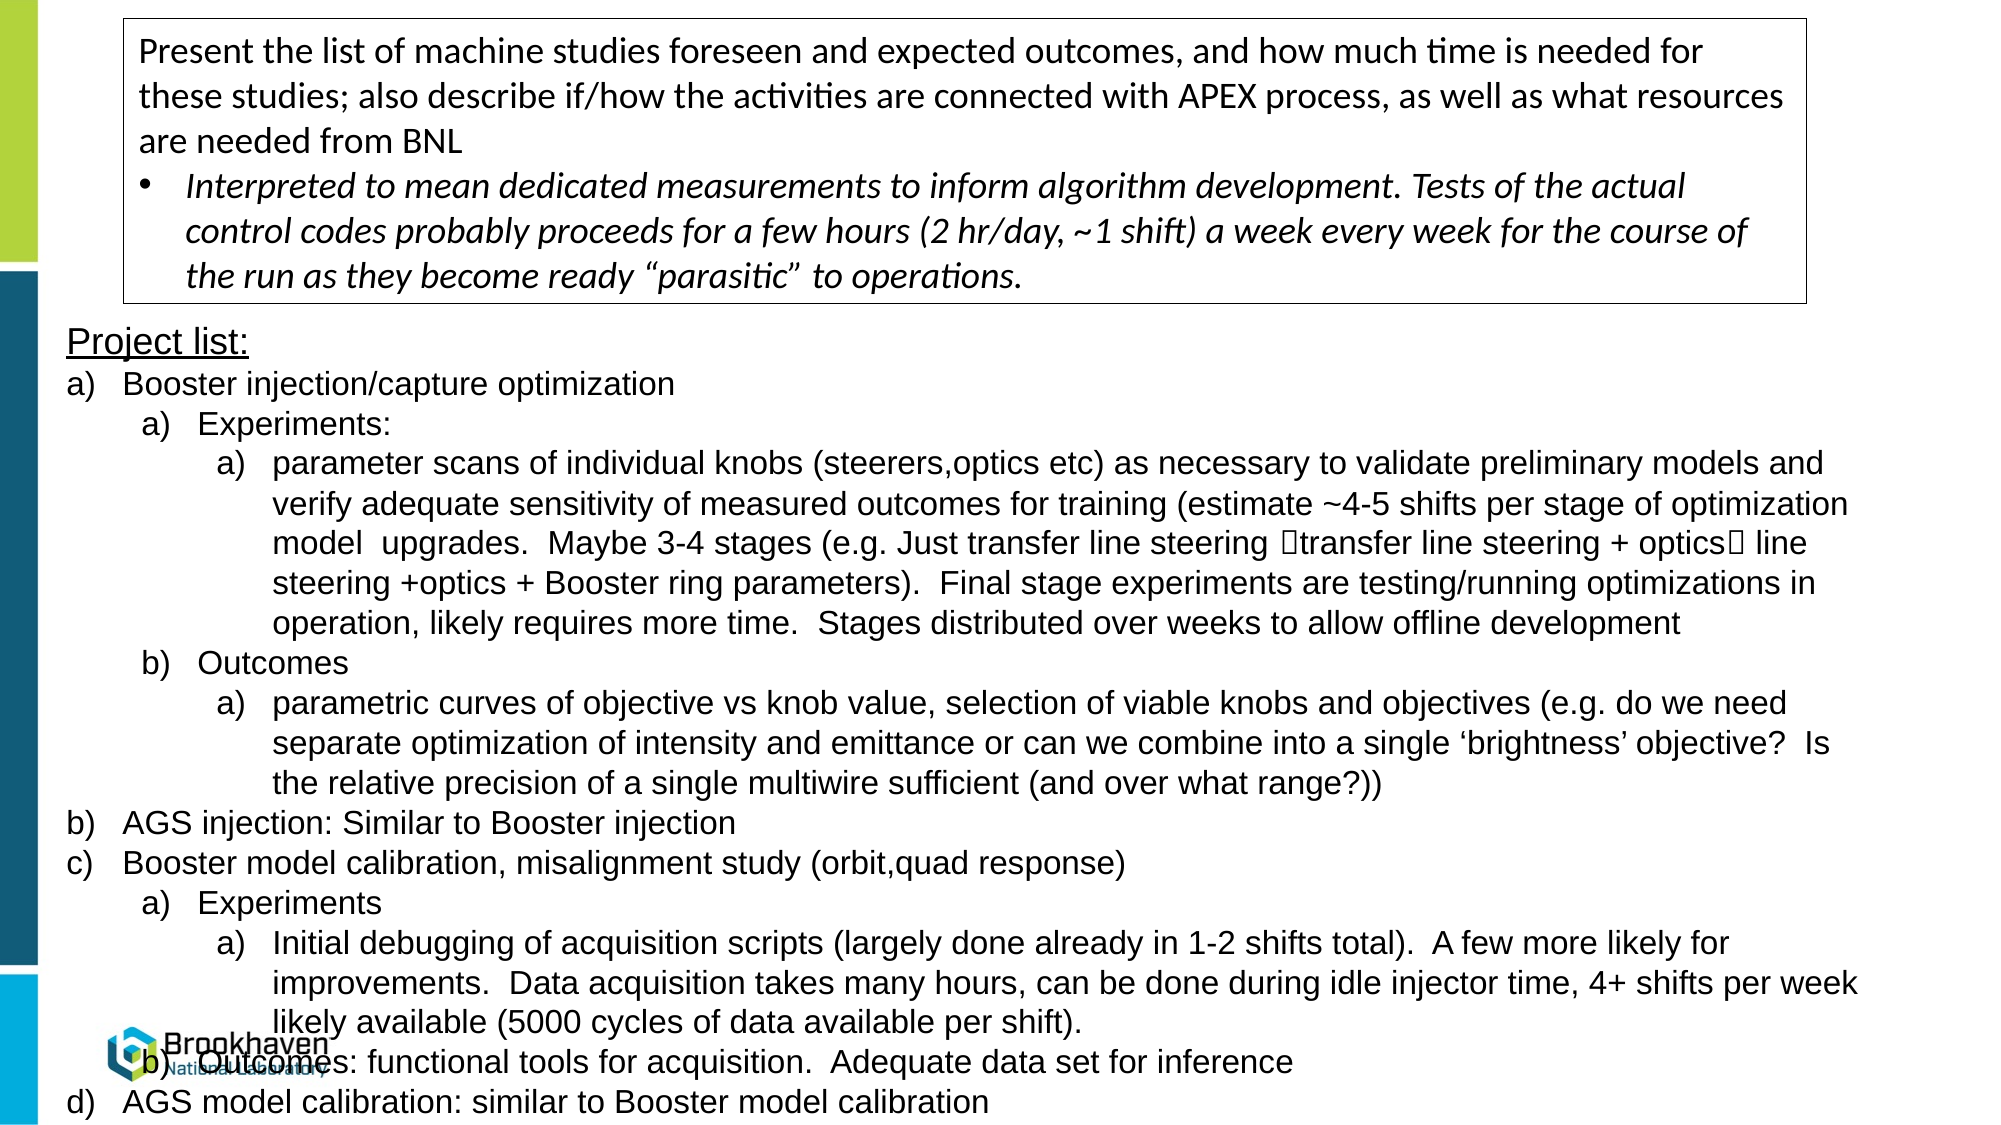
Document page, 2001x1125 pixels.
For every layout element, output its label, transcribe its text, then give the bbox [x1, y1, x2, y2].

picture [0, 0, 2001, 1125]
text_box Project list: Booster injection/capture optimization Experiments: parameter scans of individual knobs (steerers,optics etc) as necessary to validate preliminary models and verify adequate sensitivity of measured outcomes for training (estimate ~4-5 shifts per stage of optimization model upgrades. Maybe 3-4 stages (e.g. Just transfer line steering transfer line steering + optics line steering +optics + Booster ring parameters). Final stage experiments are testing/running optimizations in operation, likely requires more time. Stages distributed over weeks to allow offline development Outcomes parametric curves of objective vs knob value, selection of viable knobs and objectives (e.g. do we need separate optimization of intensity and emittance or can we combine into a single ‘brightness’ objective? Is the relative precision of a single multiwire sufficient (and over what range?)) AGS injection: Similar to Booster injection Booster model calibration, misalignment study (orbit,quad response) Experiments Initial debugging of acquisition scripts (largely done already in 1-2 shifts total). A few more likely for improvements. Data acquisition takes many hours, can be done during idle injector time, 4+ shifts per week likely available (5000 cycles of data available per shift). Outcomes: functional tools for acquisition. Adequate data set for inference AGS model calibration: similar to Booster model calibration [51, 309, 1899, 1125]
text_box Present the list of machine studies foreseen and expected outcomes, and how much time is needed for these studies; also describe if/how the activities are connected with APEX process, as well as what resources are needed from BNL Interpreted to mean dedicated measurements to inform algorithm development. Tests of the actual control codes probably proceeds for a few hours (2 hr/day, ~1 shift) a week every week for the course of the run as they become ready “parasitic” to operations. [123, 18, 1807, 304]
